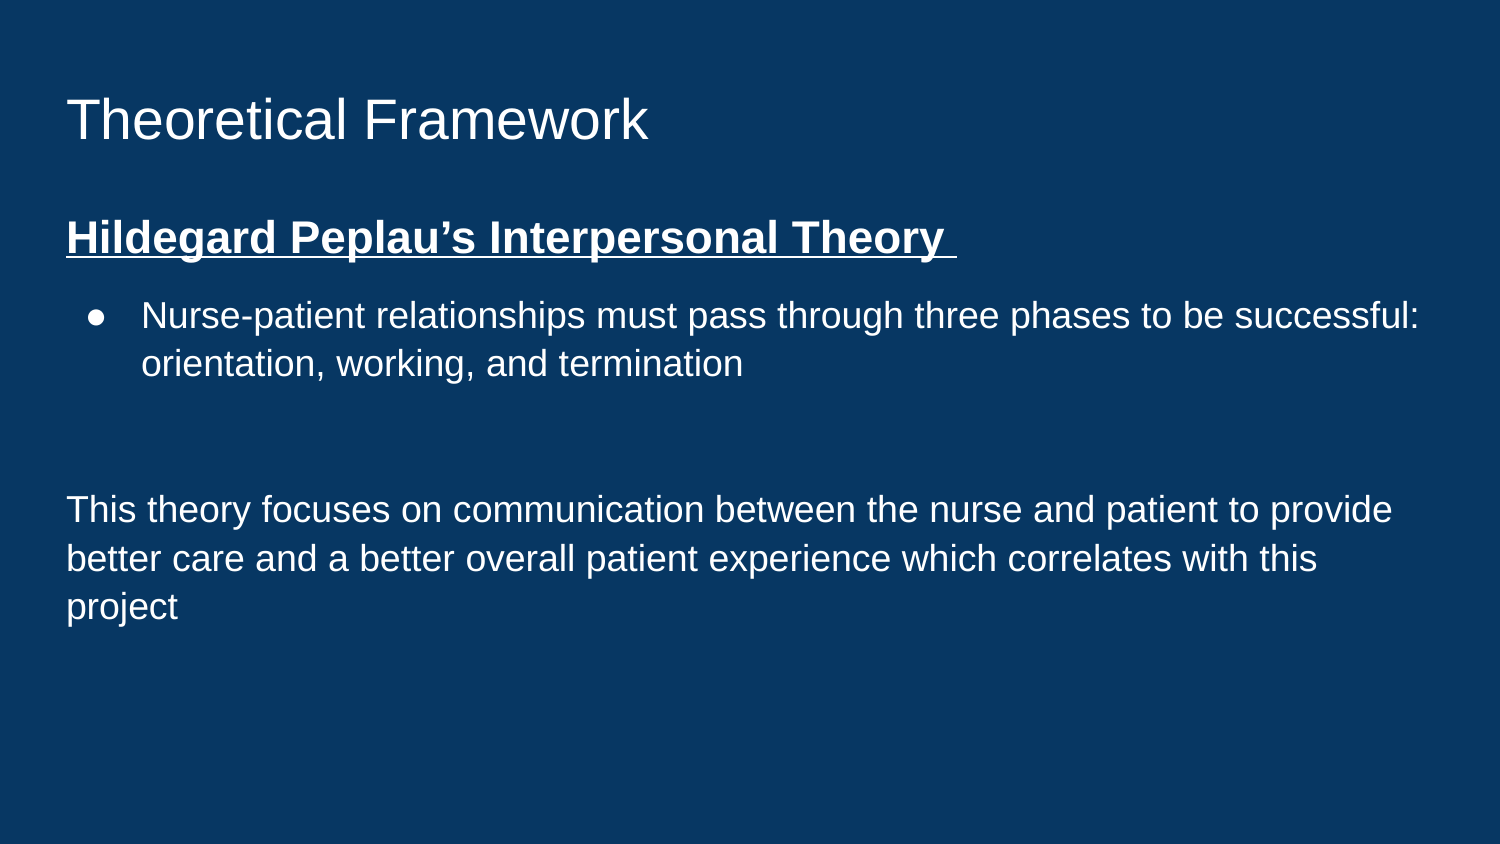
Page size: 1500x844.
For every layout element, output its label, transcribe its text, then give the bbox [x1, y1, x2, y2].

title Theoretical Framework [51, 72, 1449, 167]
list Hildegard Peplau’s Interpersonal Theory Nurse-patient relationships must pass through three phases to be successful: orientation, working, and termination This theory focuses on communication between the nurse and patient to provide better care and a better overall patient experience which correlates with this project [51, 189, 1449, 750]
